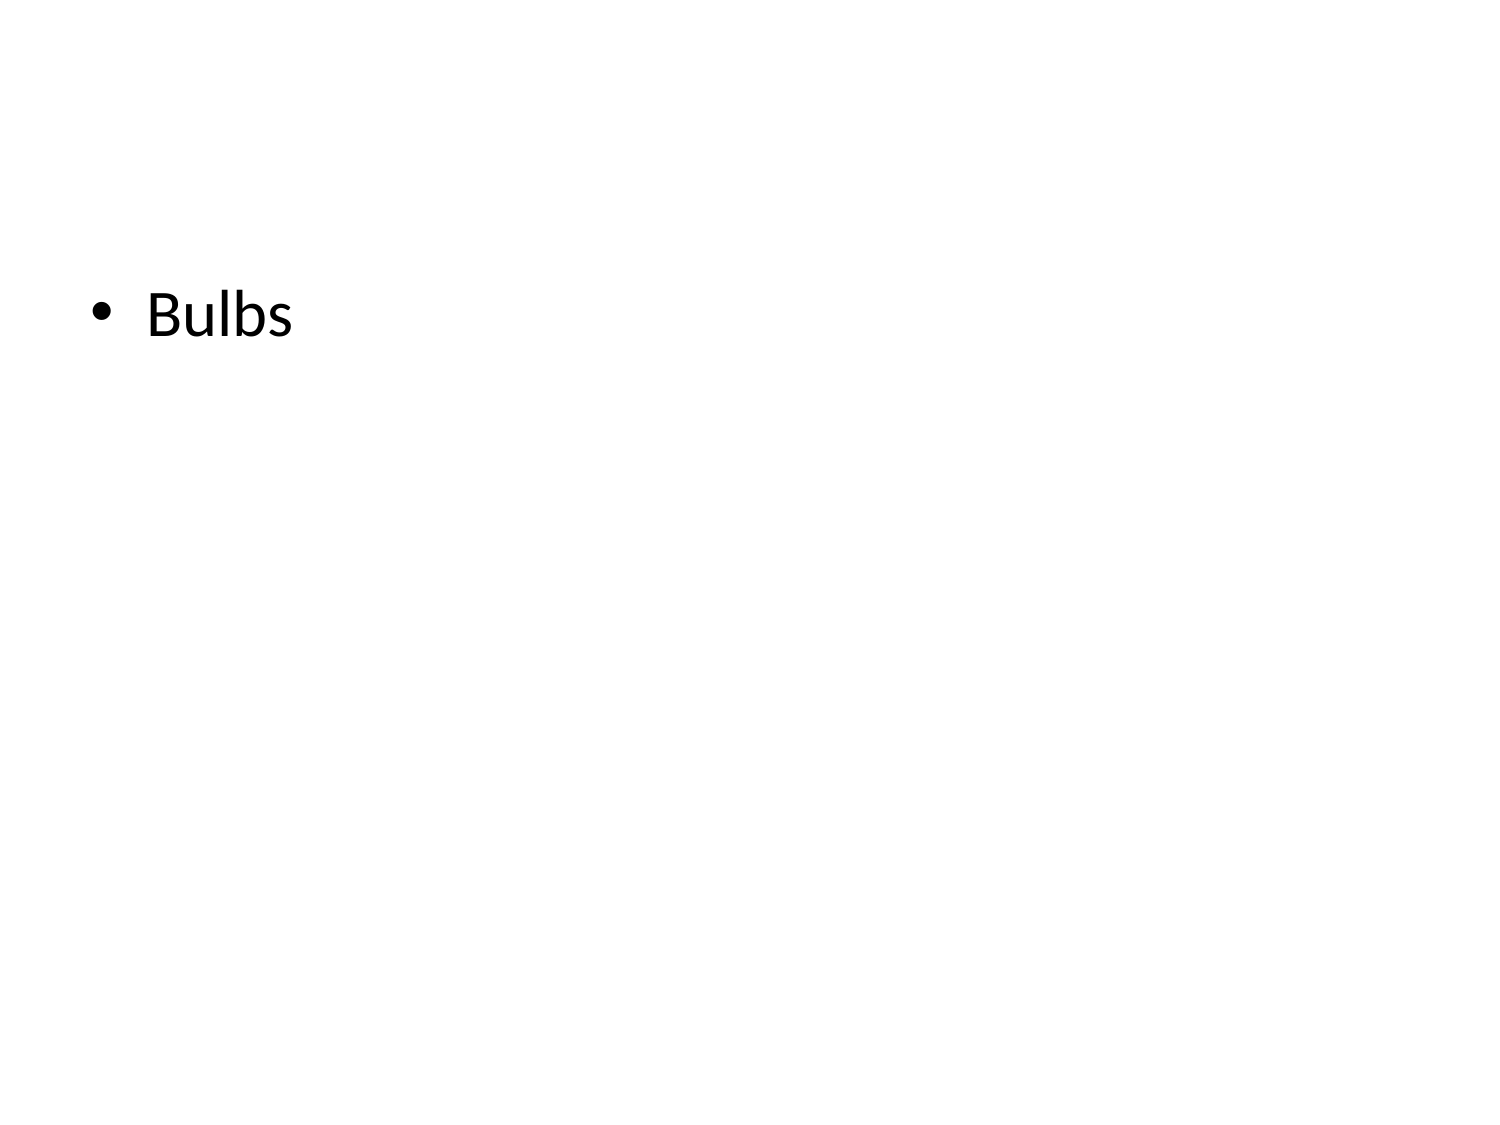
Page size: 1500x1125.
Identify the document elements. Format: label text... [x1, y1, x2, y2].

list Bulbs [75, 262, 1425, 1005]
